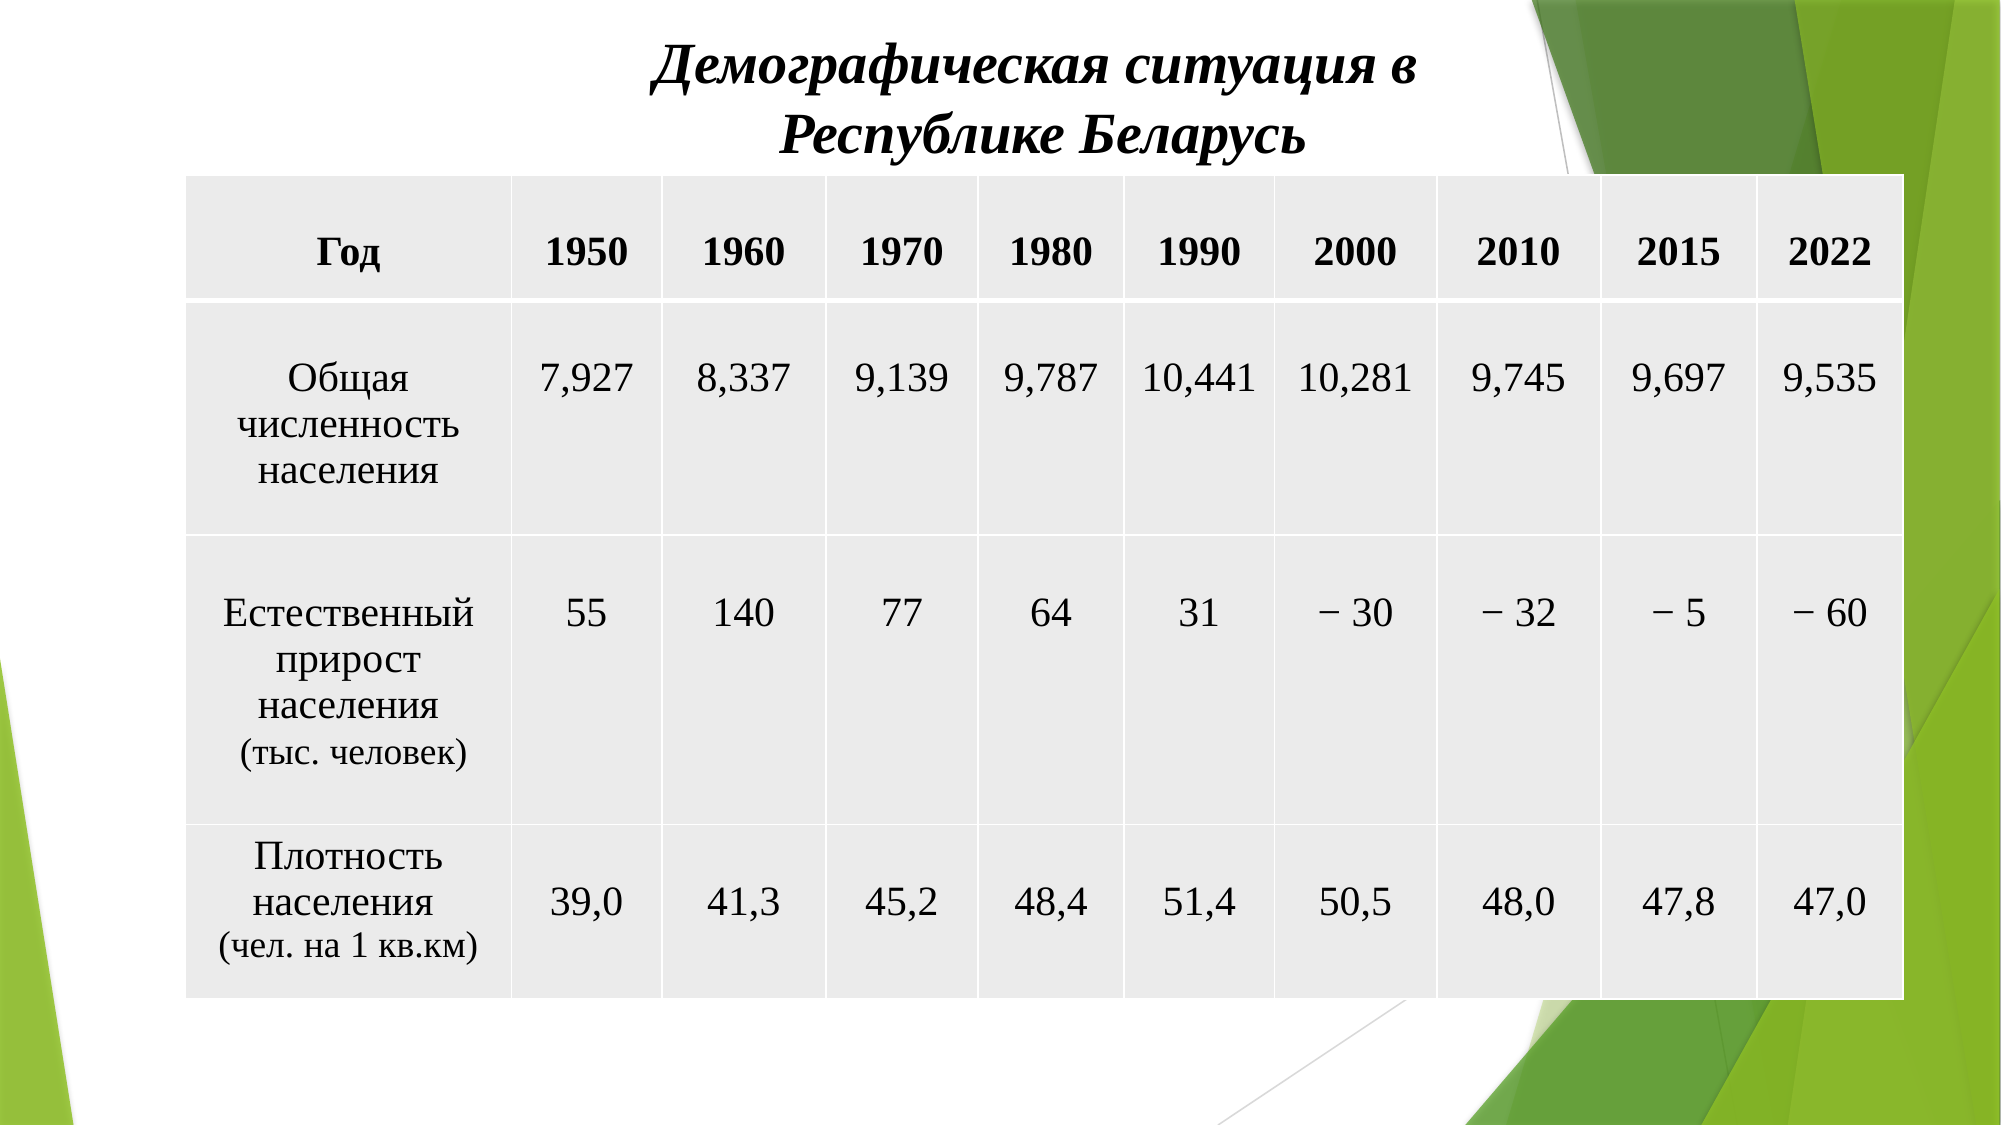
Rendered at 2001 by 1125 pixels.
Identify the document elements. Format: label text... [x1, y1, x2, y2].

table_cell 50,5 [1275, 825, 1436, 998]
table_cell 140 [663, 536, 825, 824]
table_cell 9,139 [827, 303, 977, 534]
table_cell 31 [1125, 536, 1274, 824]
table_header 1950 [512, 176, 661, 298]
table_cell 64 [979, 536, 1123, 824]
table_header Год [186, 176, 511, 298]
table_cell Плотность населения (чел. на 1 кв.км) [186, 825, 511, 998]
table_header 2010 [1438, 176, 1600, 298]
table_cell − 60 [1758, 536, 1902, 824]
text_box Демографическая ситуация в Республике Беларусь [168, 18, 1904, 173]
table_cell Общая численность населения [186, 303, 511, 534]
table_cell − 32 [1438, 536, 1600, 824]
table_cell 39,0 [512, 825, 661, 998]
table_cell 55 [512, 536, 661, 824]
table_cell 45,2 [827, 825, 977, 998]
table_cell 9,535 [1758, 303, 1902, 534]
table_header 2015 [1602, 176, 1756, 298]
table_cell 7,927 [512, 303, 661, 534]
table_header 1980 [979, 176, 1123, 298]
table_cell 9,787 [979, 303, 1123, 534]
table_cell 77 [827, 536, 977, 824]
table_cell 47,0 [1758, 825, 1902, 998]
table_cell 48,0 [1438, 825, 1600, 998]
table_header 1970 [827, 176, 977, 298]
table_header 1990 [1125, 176, 1274, 298]
table_cell 8,337 [663, 303, 825, 534]
table_cell − 30 [1275, 536, 1436, 824]
table_cell 47,8 [1602, 825, 1756, 998]
table_cell − 5 [1602, 536, 1756, 824]
table_cell 10,441 [1125, 303, 1274, 534]
table_header 2022 [1758, 176, 1902, 298]
table_cell 41,3 [663, 825, 825, 998]
table_cell Естественный прирост населения (тыс. человек) [186, 536, 511, 824]
table_cell 10,281 [1275, 303, 1436, 534]
table_cell 51,4 [1125, 825, 1274, 998]
table_cell 48,4 [979, 825, 1123, 998]
table_cell 9,697 [1602, 303, 1756, 534]
table_cell 9,745 [1438, 303, 1600, 534]
table_header 2000 [1275, 176, 1436, 298]
table_header 1960 [663, 176, 825, 298]
